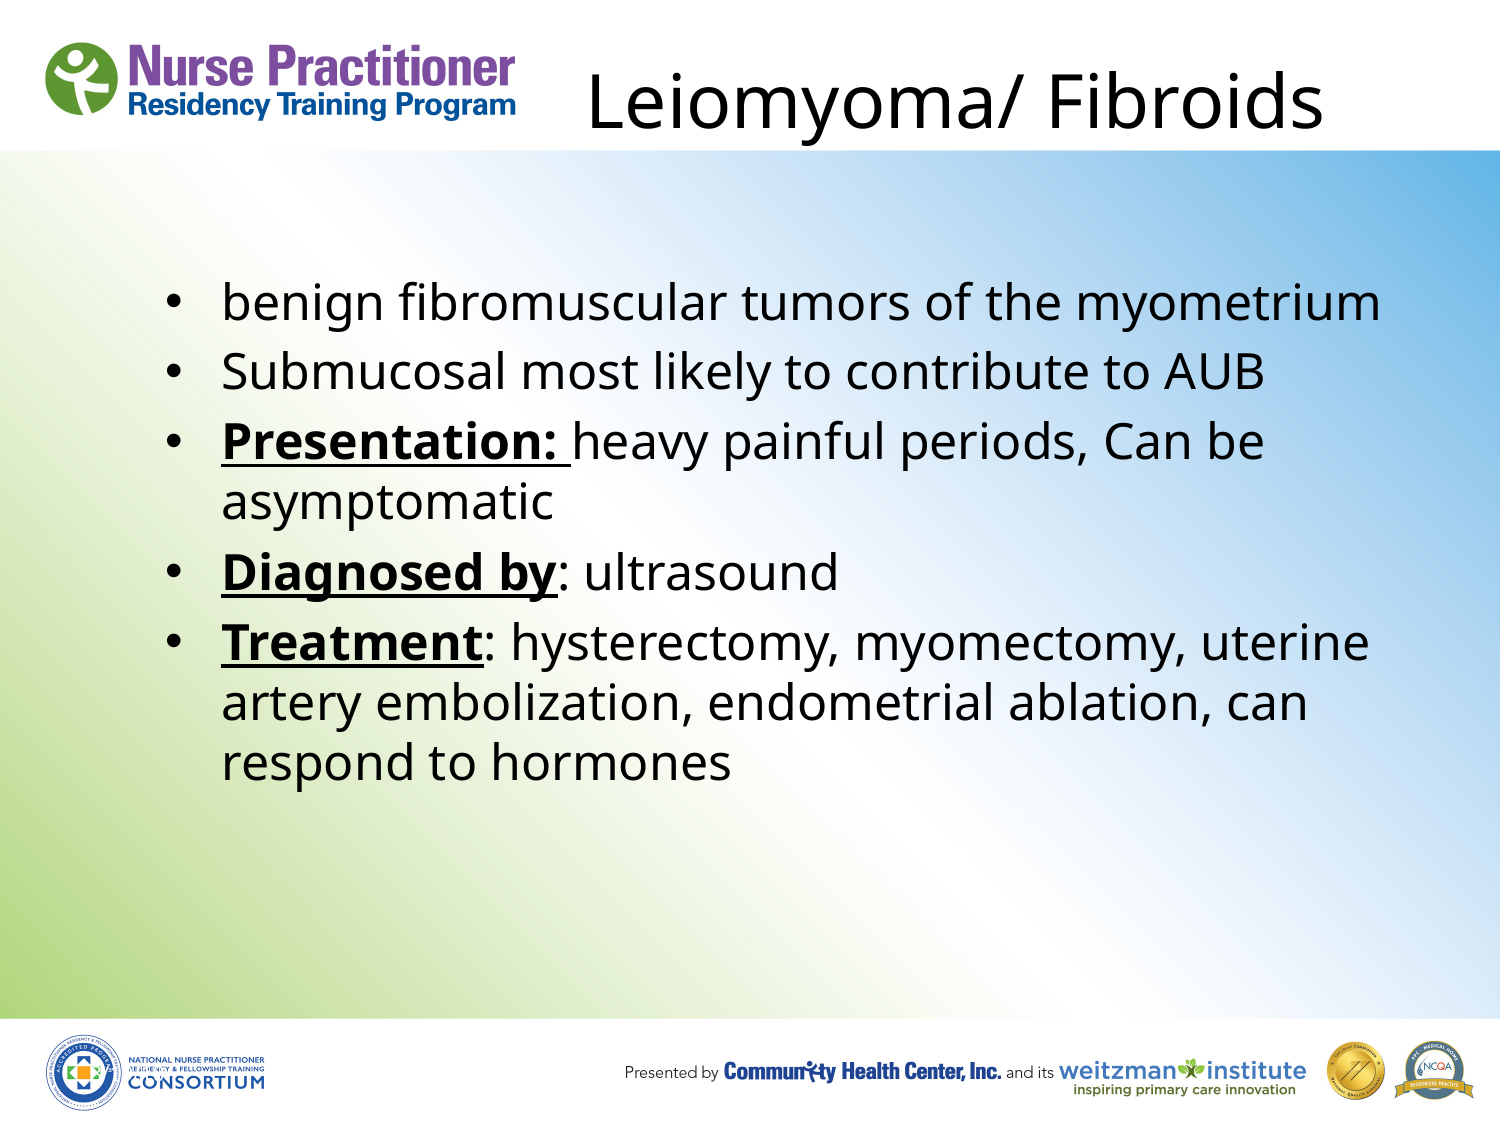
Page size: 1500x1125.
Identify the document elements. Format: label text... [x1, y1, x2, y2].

title Leiomyoma/ Fibroids [487, 5, 1425, 193]
picture [0, 0, 1500, 1125]
slide_number 31 [1074, 1042, 1425, 1103]
list benign fibromuscular tumors of the myometrium Submucosal most likely to contribute to AUB Presentation: heavy painful periods, Can be asymptomatic Diagnosed by: ultrasound Treatment: hysterectomy, myomectomy, uterine artery embolization, endometrial ablation, can respond to hormones [150, 262, 1425, 1005]
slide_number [75, 1042, 425, 1103]
